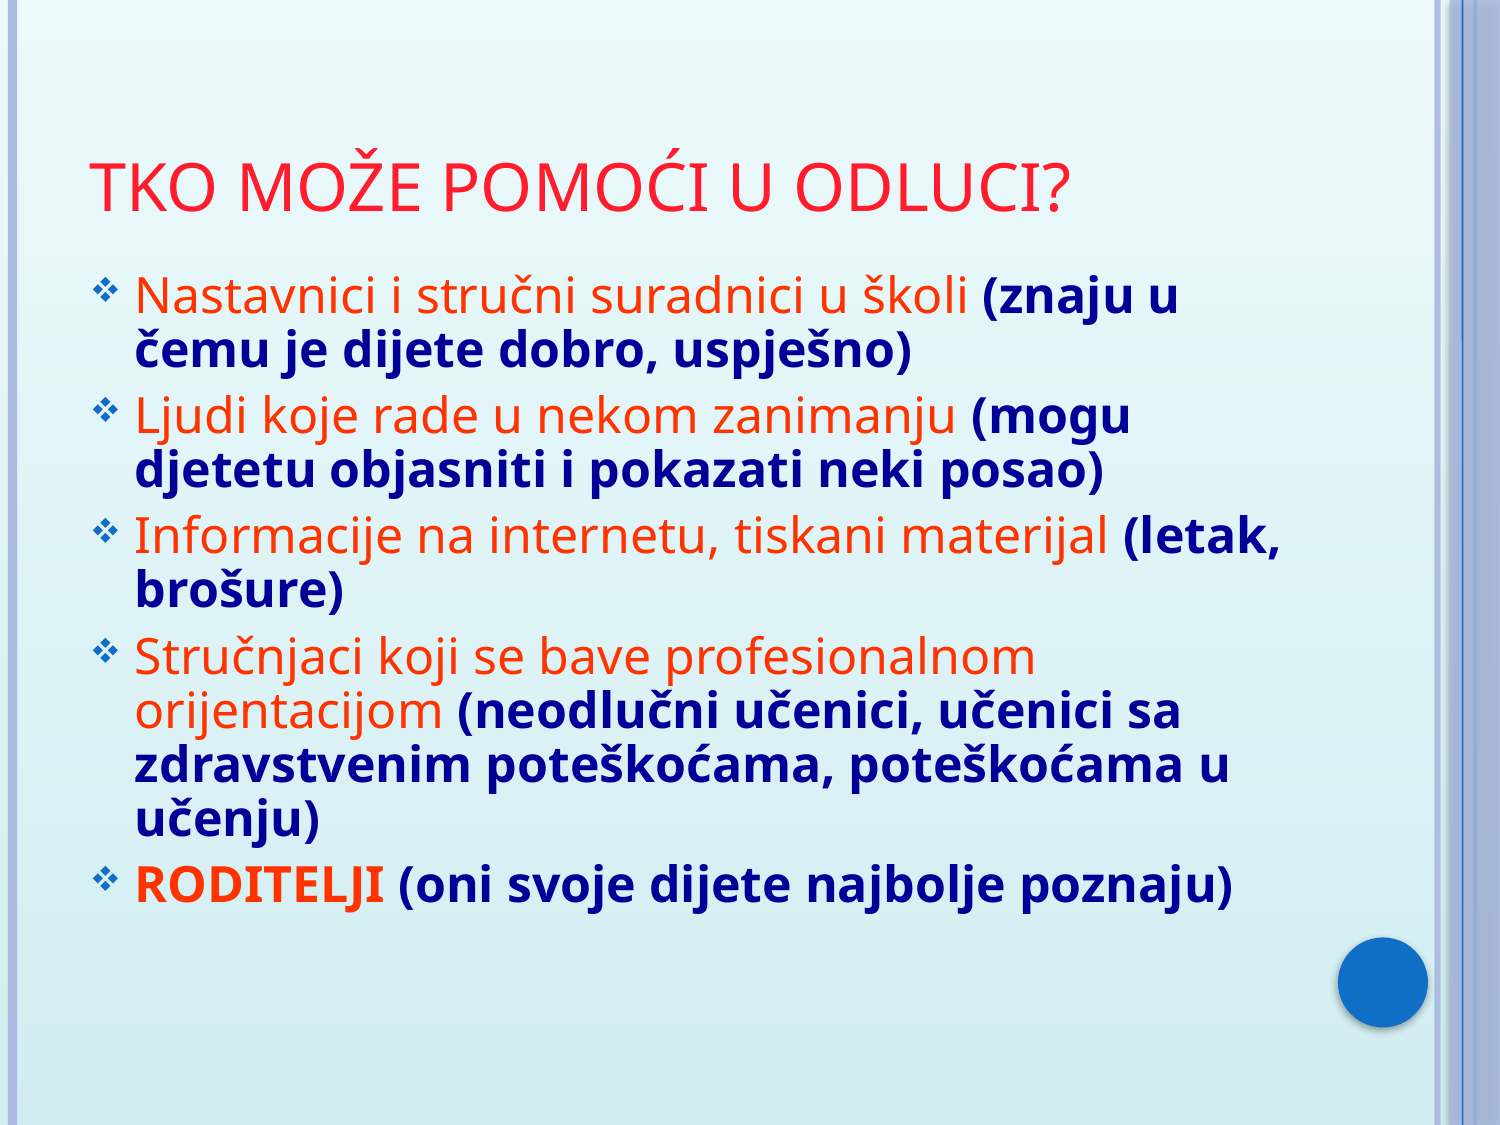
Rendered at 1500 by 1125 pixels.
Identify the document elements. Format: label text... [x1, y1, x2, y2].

title Tko može pomoći u odluci? [75, 45, 1300, 233]
list Nastavnici i stručni suradnici u školi (znaju u čemu je dijete dobro, uspješno) Ljudi koje rade u nekom zanimanju (mogu djetetu objasniti i pokazati neki posao) Informacije na internetu, tiskani materijal (letak, brošure) Stručnjaci koji se bave profesionalnom orijentacijom (neodlučni učenici, učenici sa zdravstvenim poteškoćama, poteškoćama u učenju) RODITELJI (oni svoje dijete najbolje poznaju) [75, 262, 1300, 1062]
